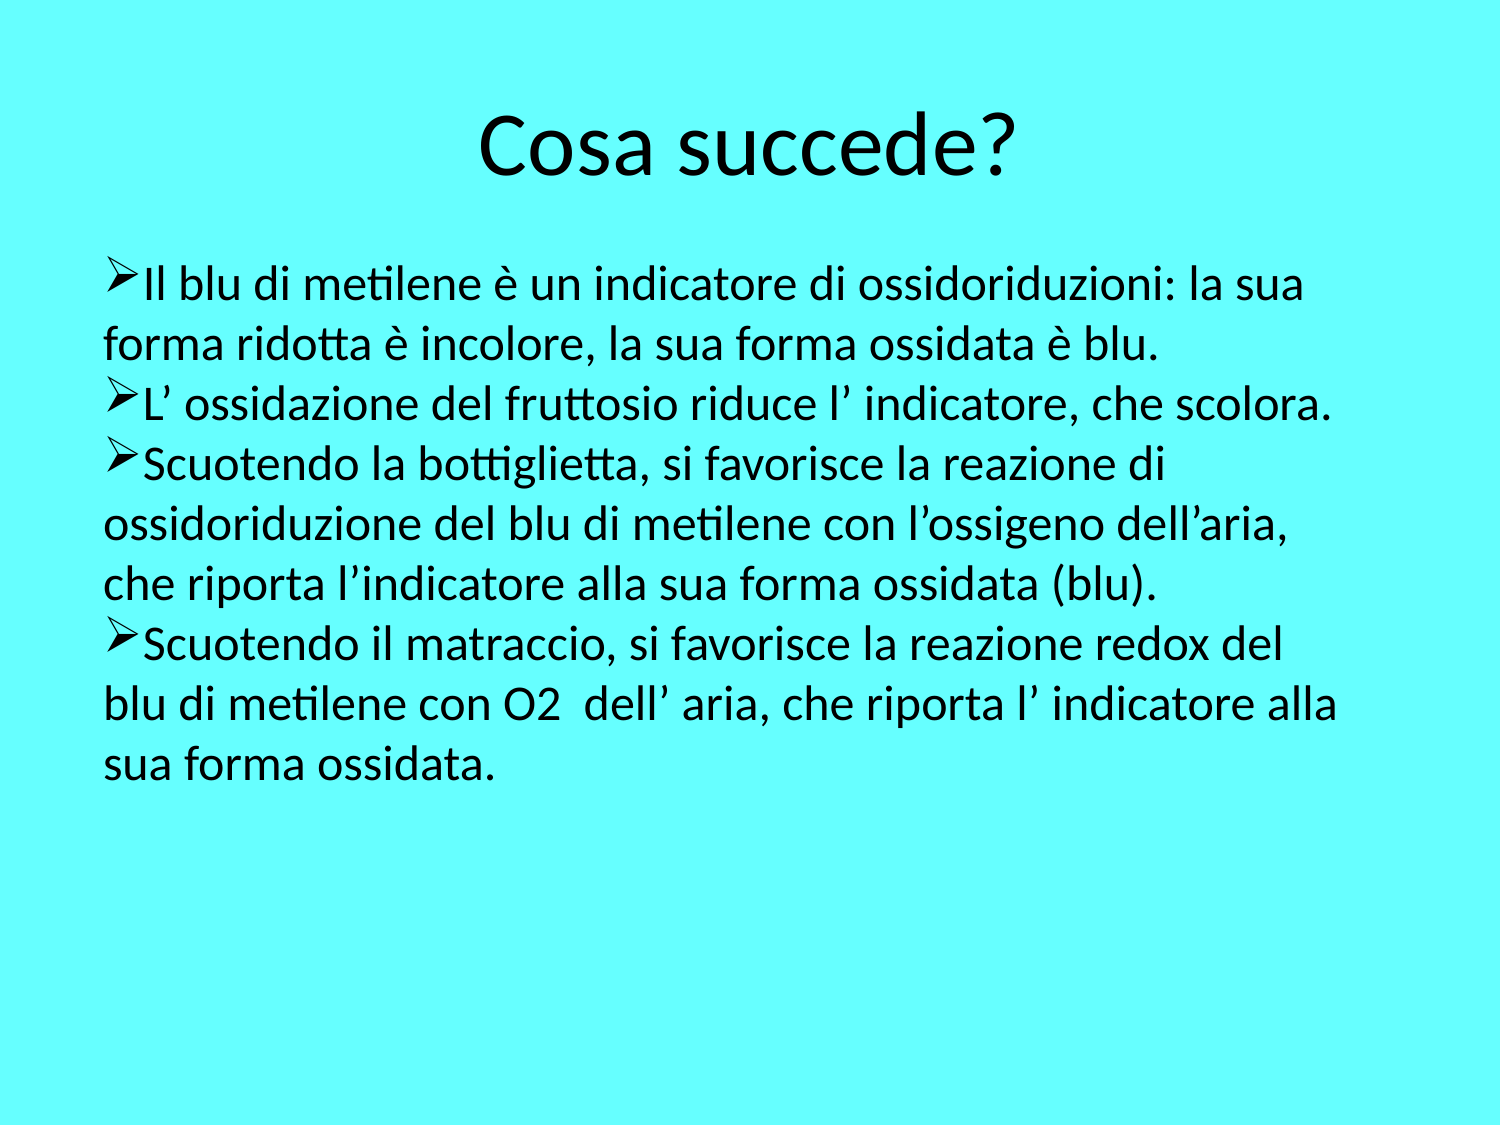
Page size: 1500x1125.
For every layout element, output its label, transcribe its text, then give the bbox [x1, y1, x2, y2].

title Cosa succede? [75, 45, 1425, 233]
text_box Il blu di metilene è un indicatore di ossidoriduzioni: la sua forma ridotta è incolore, la sua forma ossidata è blu. L’ ossidazione del fruttosio riduce l’ indicatore, che scolora. Scuotendo la bottiglietta, si favorisce la reazione di ossidoriduzione del blu di metilene con l’ossigeno dell’aria, che riporta l’indicatore alla sua forma ossidata (blu). Scuotendo il matraccio, si favorisce la reazione redox del blu di metilene con O2 dell’ aria, che riporta l’ indicatore alla sua forma ossidata. [88, 243, 1365, 799]
